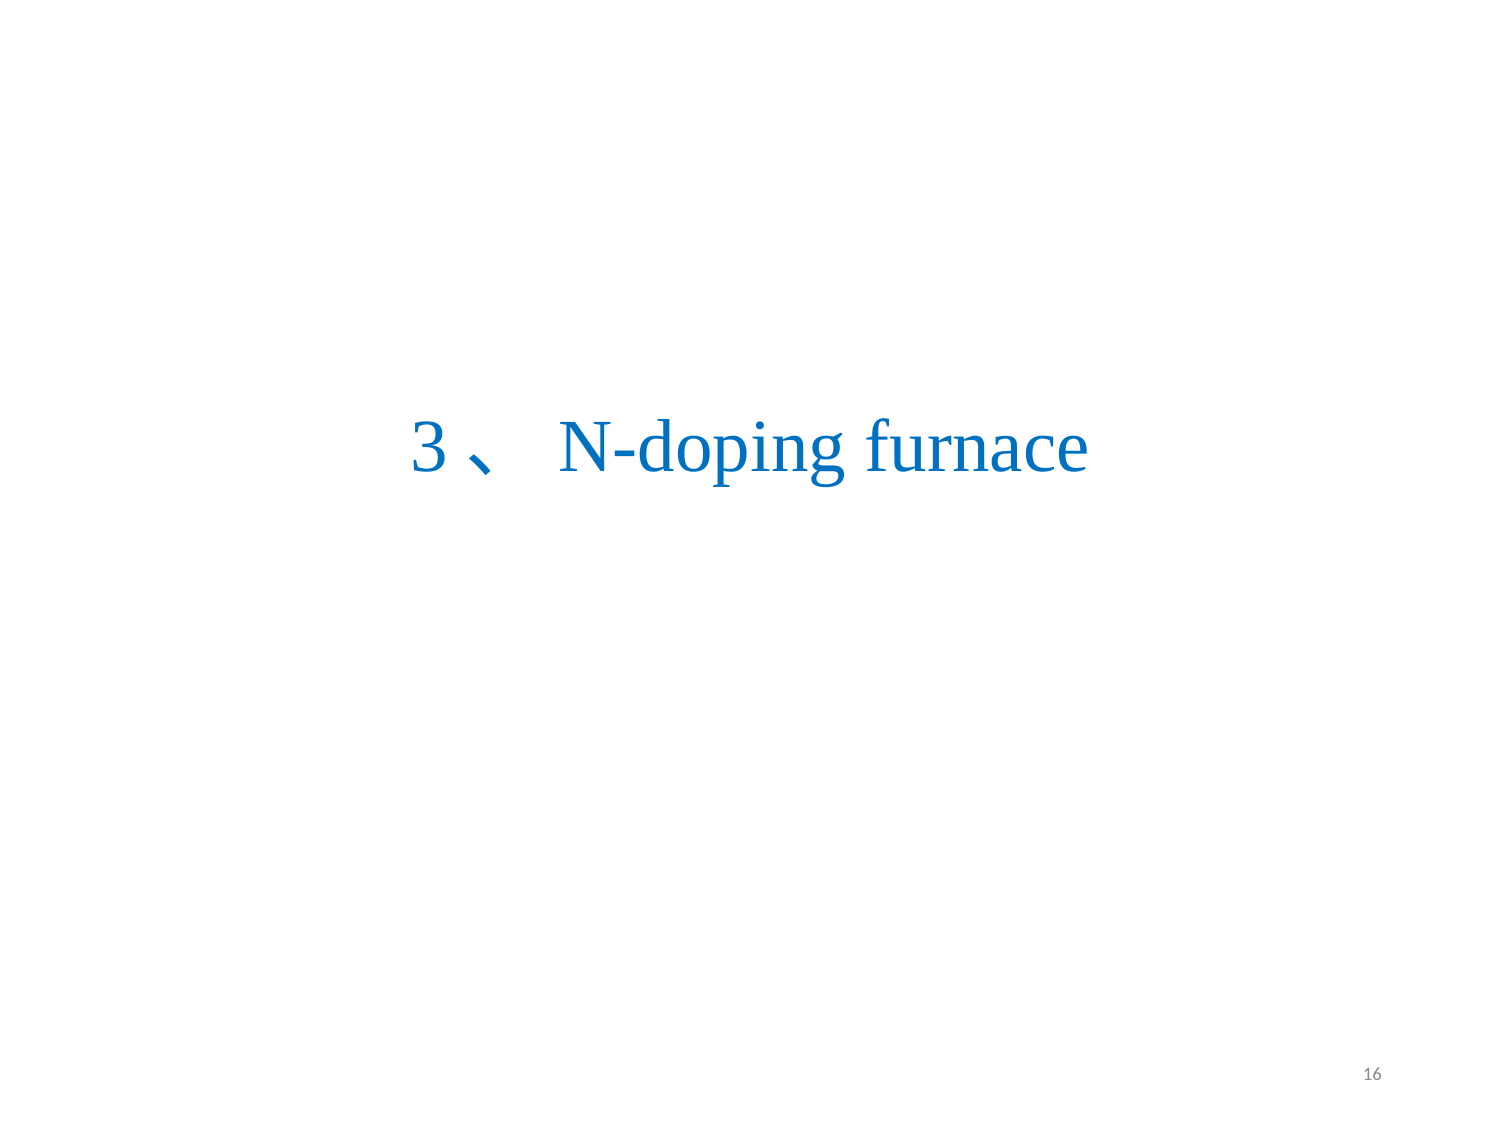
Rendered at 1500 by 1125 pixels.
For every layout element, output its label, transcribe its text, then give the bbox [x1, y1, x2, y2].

title 3、N-doping furnace [103, 338, 1397, 557]
slide_number 16 [1059, 1042, 1397, 1103]
